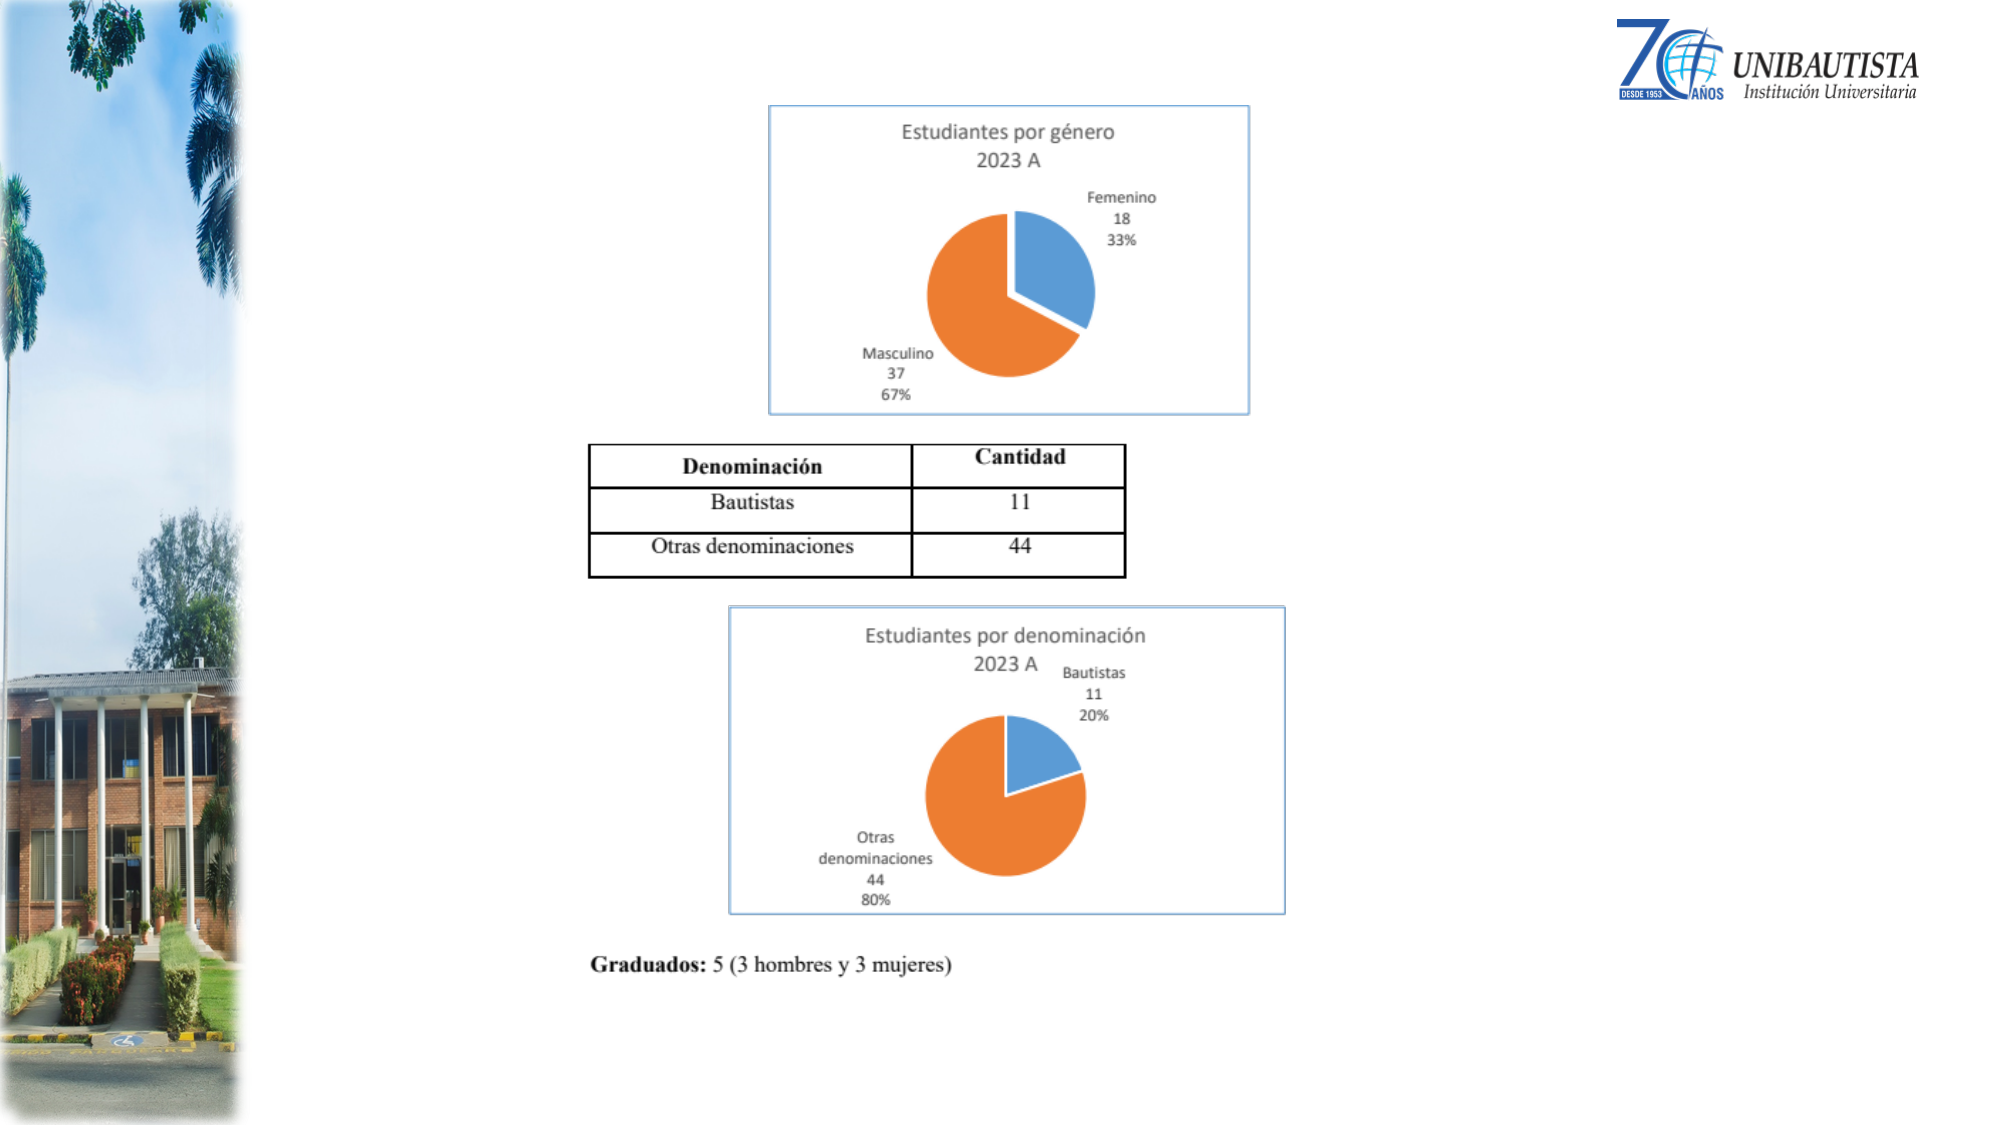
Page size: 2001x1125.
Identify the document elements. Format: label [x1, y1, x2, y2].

picture [574, 105, 1425, 1020]
picture [1617, 19, 1919, 101]
picture [0, 0, 252, 1125]
